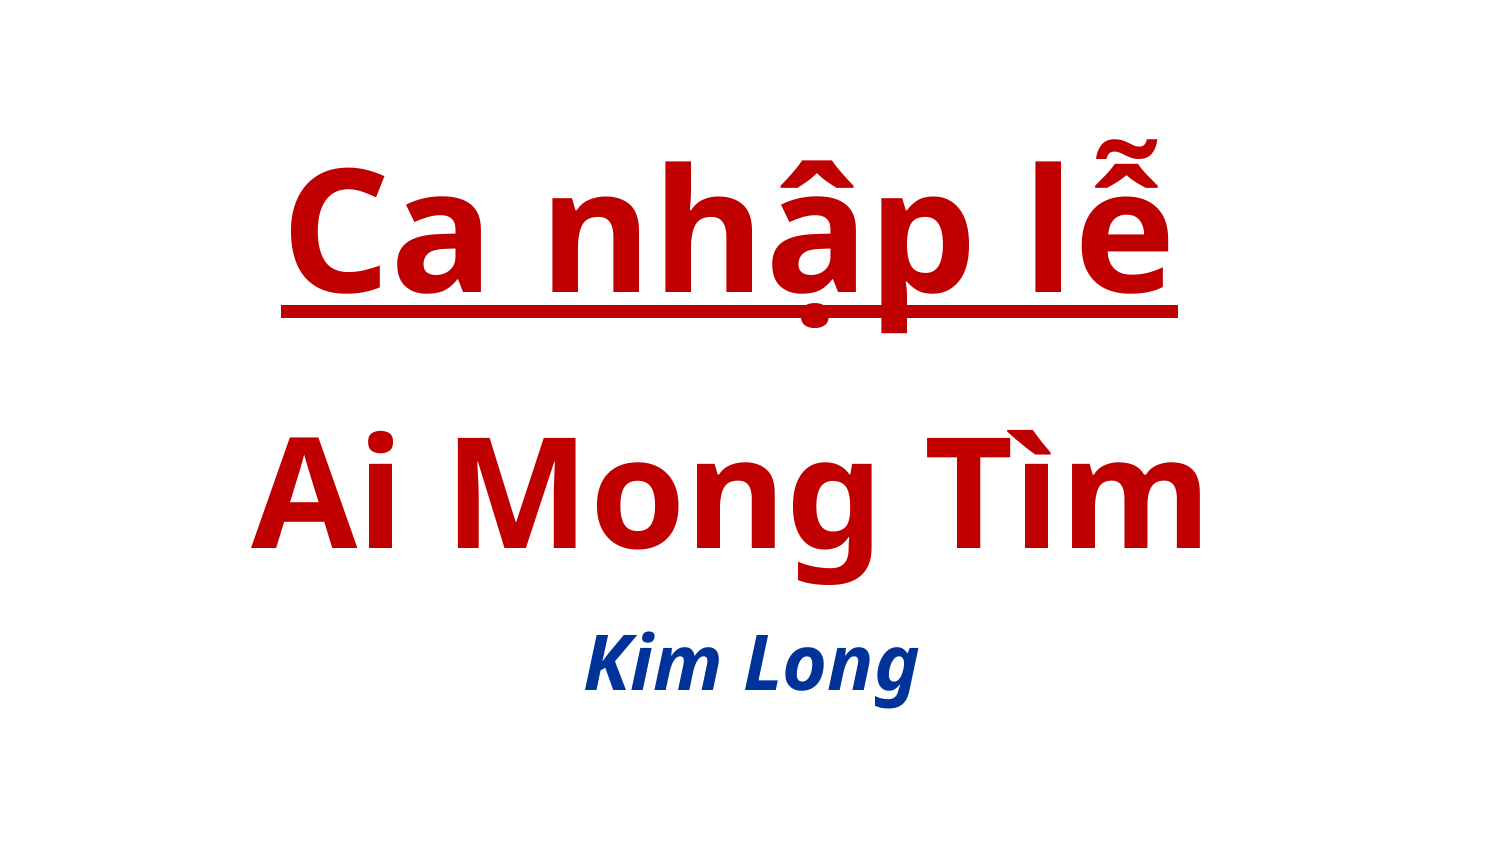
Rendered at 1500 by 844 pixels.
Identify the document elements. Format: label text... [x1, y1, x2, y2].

subtitle Ca nhập lễ Ai Mong Tìm Kim Long [0, 71, 1500, 719]
